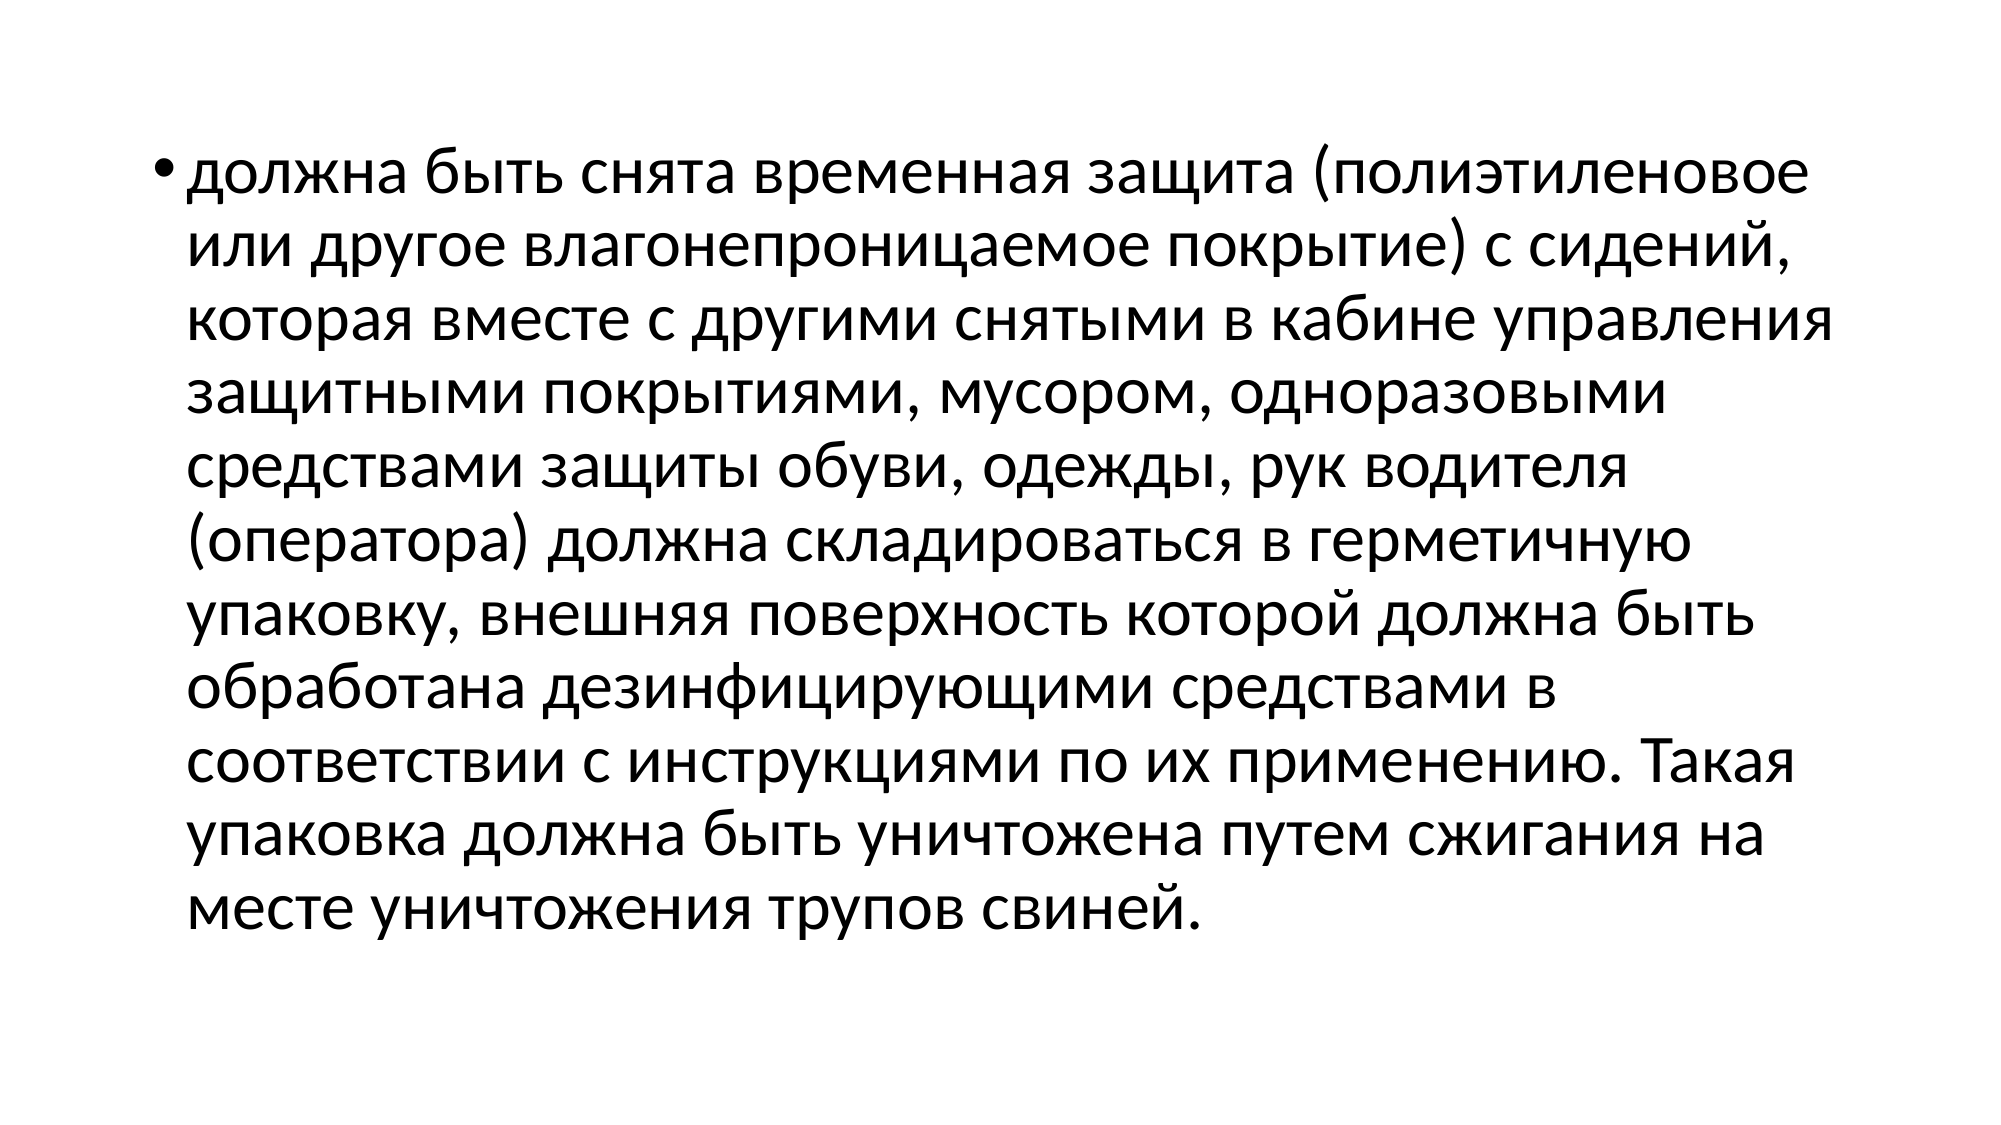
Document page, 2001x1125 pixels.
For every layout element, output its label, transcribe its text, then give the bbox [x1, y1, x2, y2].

list должна быть снята временная защита (полиэтиленовое или другое влагонепроницаемое покрытие) с сидений, которая вместе с другими снятыми в кабине управления защитными покрытиями, мусором, одноразовыми средствами защиты обуви, одежды, рук водителя (оператора) должна складироваться в герметичную упаковку, внешняя поверхность которой должна быть обработана дезинфицирующими средствами в соответствии с инструкциями по их применению. Такая упаковка должна быть уничтожена путем сжигания на месте уничтожения трупов свиней. [137, 126, 1863, 1014]
